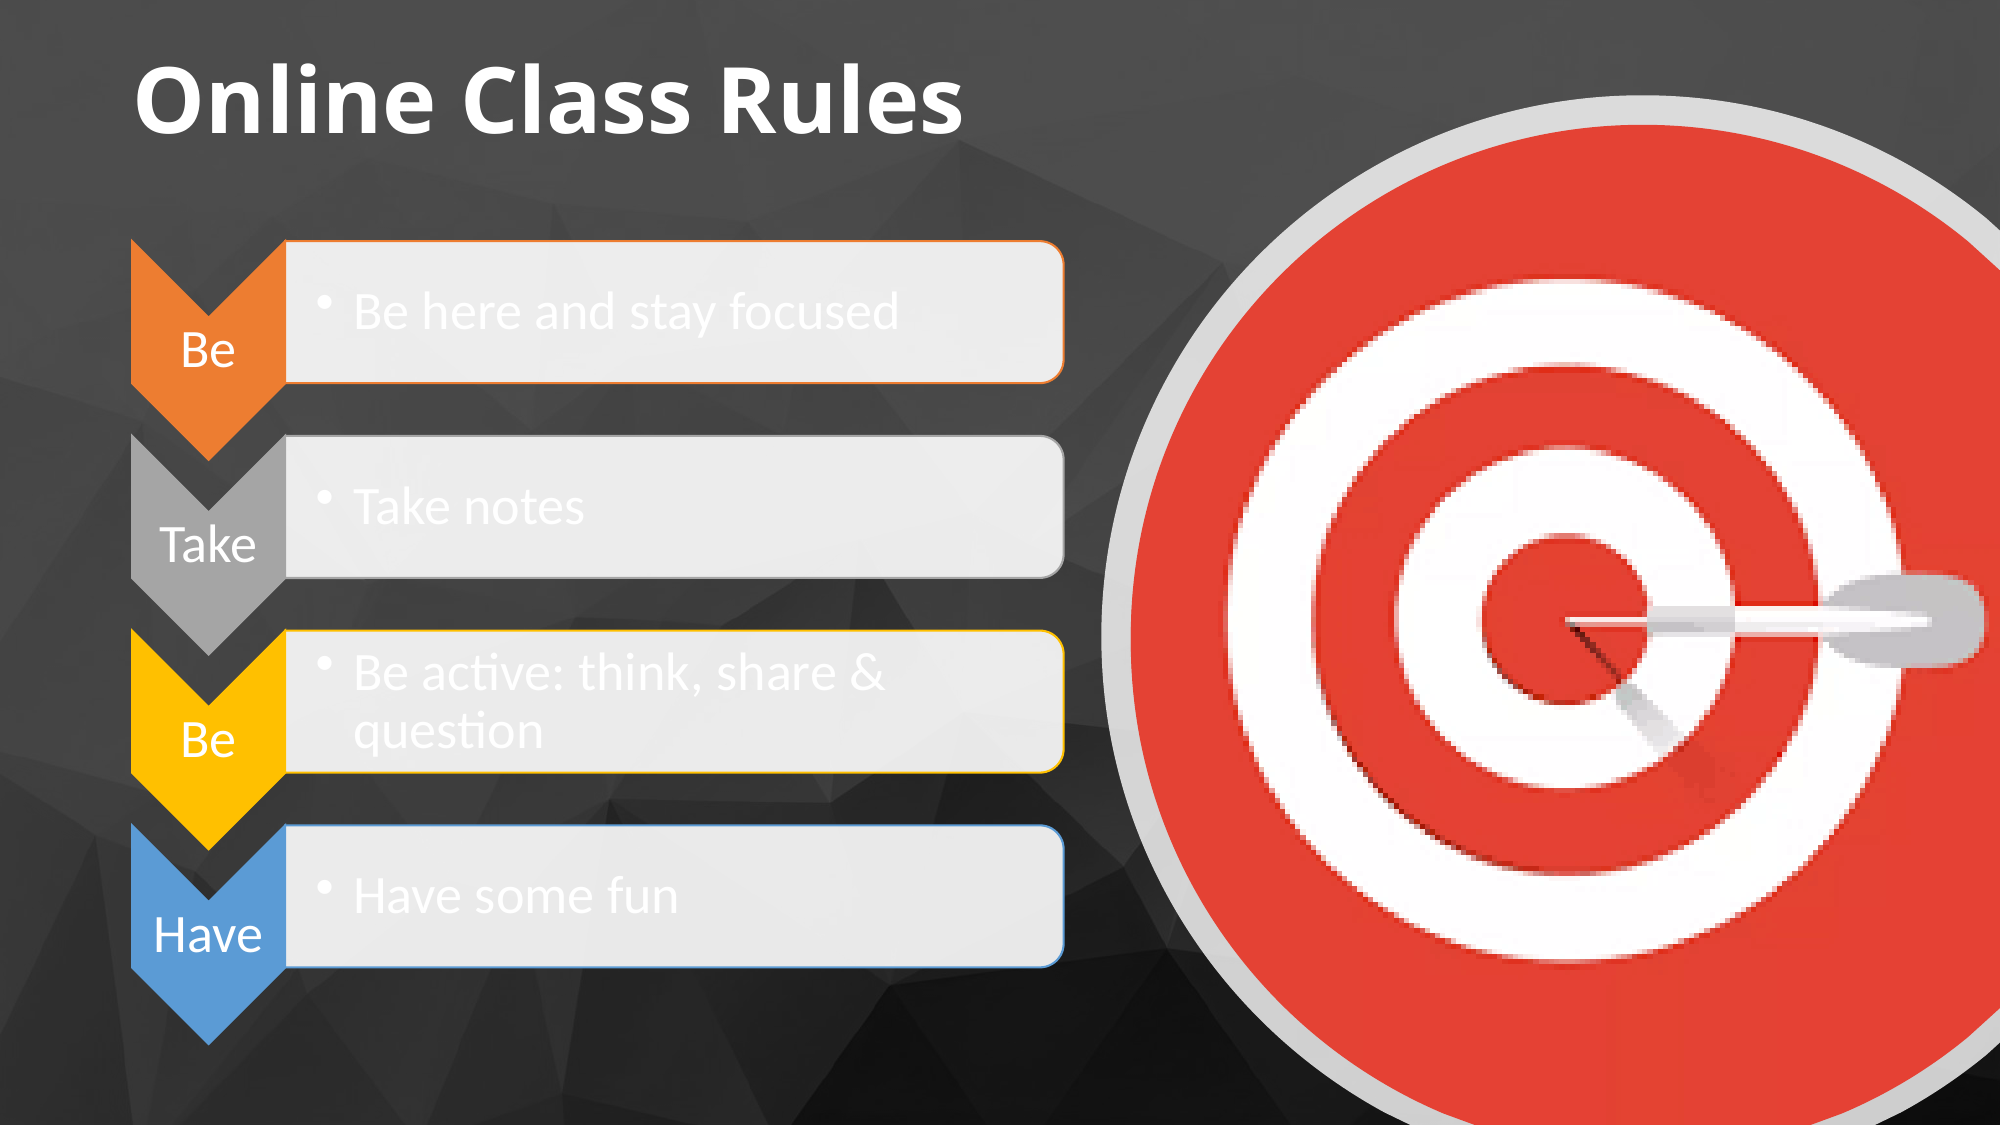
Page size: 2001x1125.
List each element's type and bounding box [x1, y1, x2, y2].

text_box [132, 240, 1064, 1045]
picture [0, 0, 2000, 1125]
